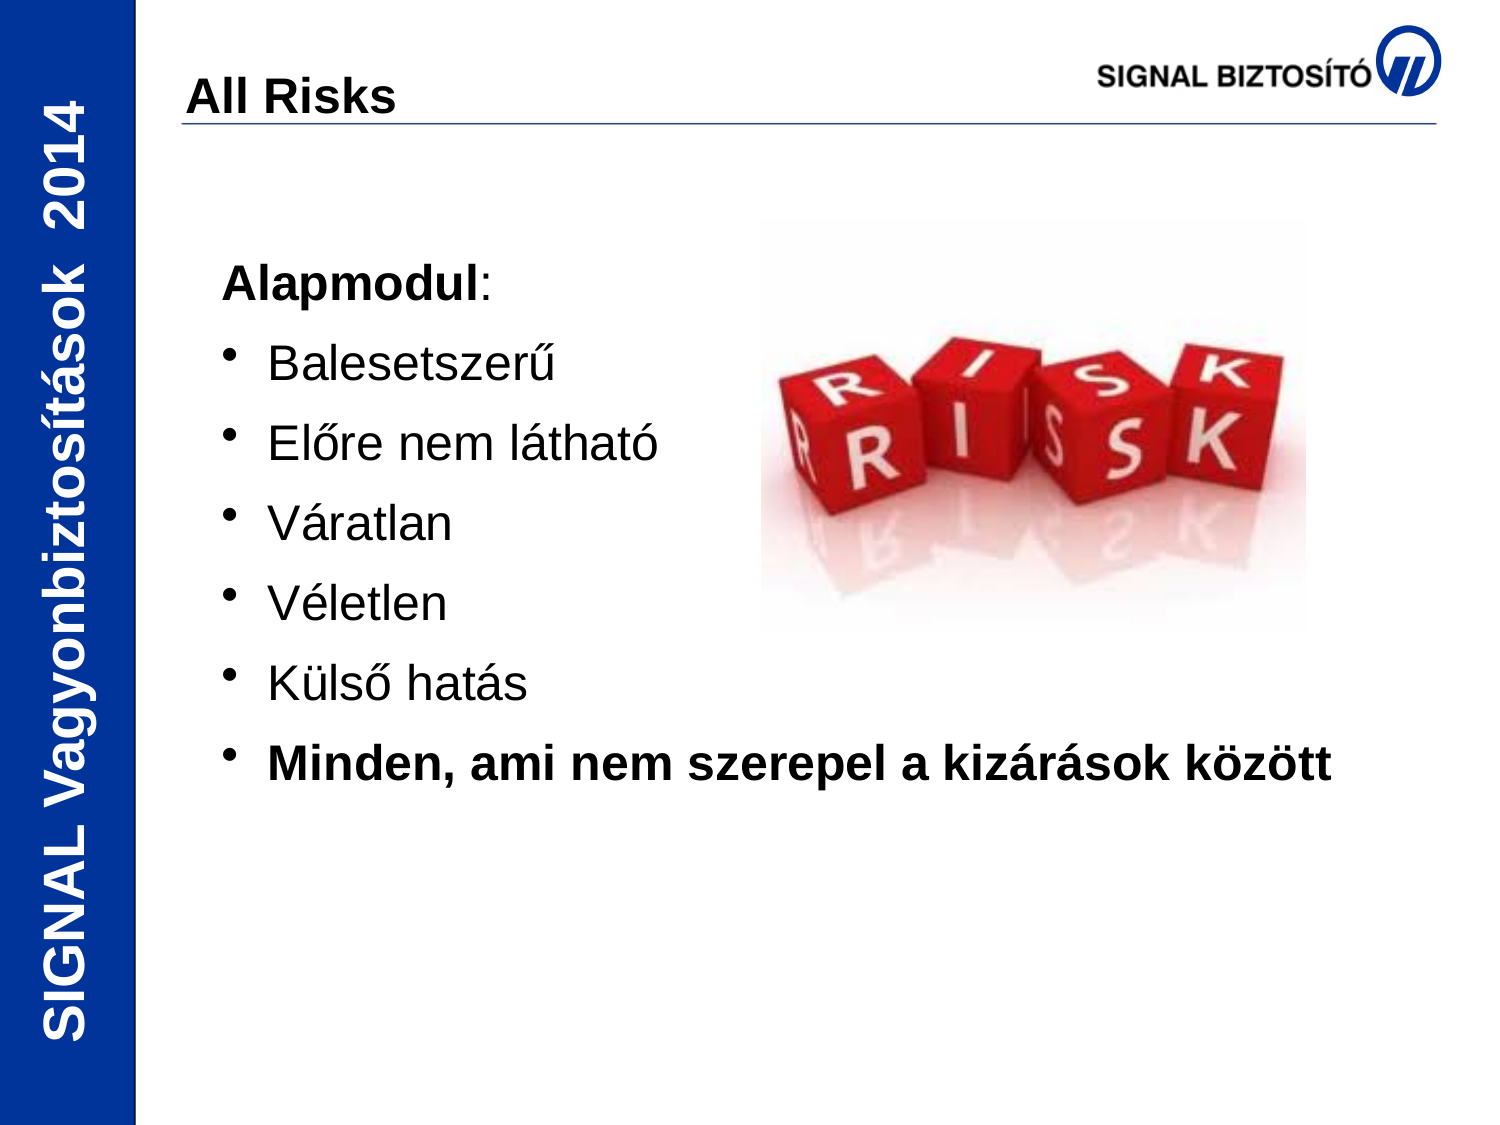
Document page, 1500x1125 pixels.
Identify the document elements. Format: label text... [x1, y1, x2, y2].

list Alapmodul: Balesetszerű Előre nem látható Váratlan Véletlen Külső hatás Minden, ami nem szerepel a kizárások között [206, 243, 1432, 994]
title All Risks [171, 55, 1284, 244]
picture [0, 0, 1500, 1125]
